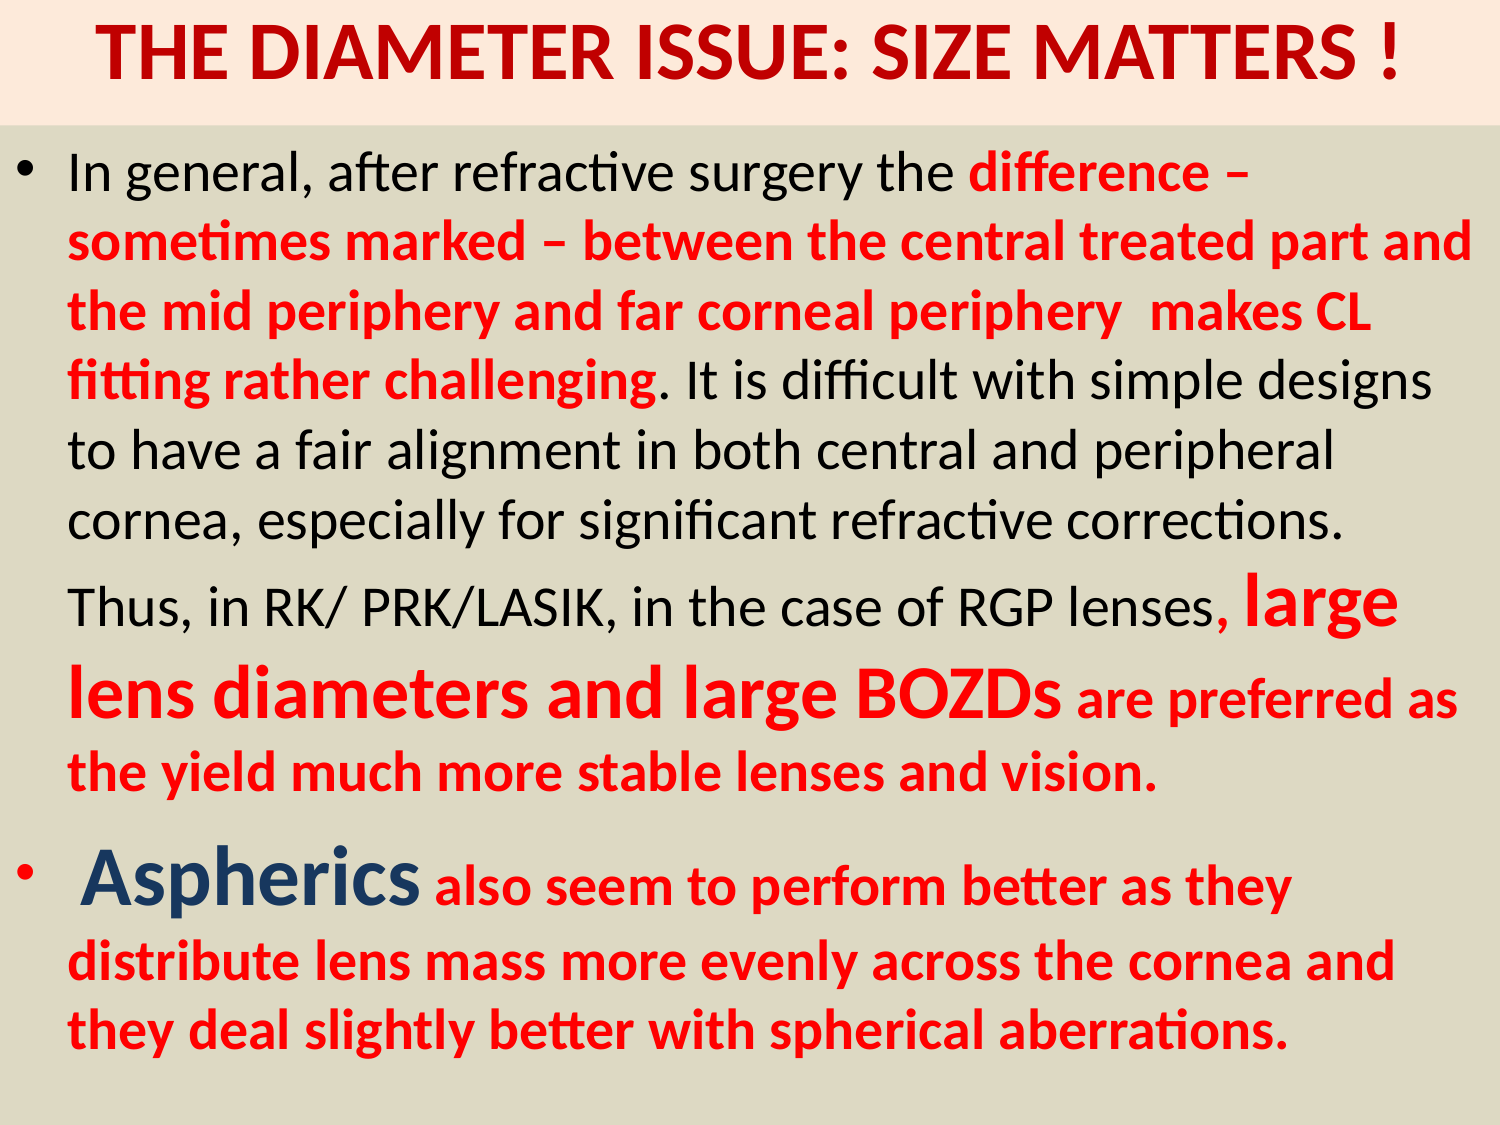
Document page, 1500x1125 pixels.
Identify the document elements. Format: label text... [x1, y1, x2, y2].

list In general, after refractive surgery the difference – sometimes marked – between the central treated part and the mid periphery and far corneal periphery makes CL fitting rather challenging. It is difficult with simple designs to have a fair alignment in both central and peripheral cornea, especially for significant refractive corrections. Thus, in RK/ PRK/LASIK, in the case of RGP lenses, large lens diameters and large BOZDs are preferred as the yield much more stable lenses and vision. Aspherics also seem to perform better as they distribute lens mass more evenly across the cornea and they deal slightly better with spherical aberrations. [0, 125, 1500, 1125]
title THE DIAMETER ISSUE: SIZE MATTERS ! [0, 0, 1500, 125]
